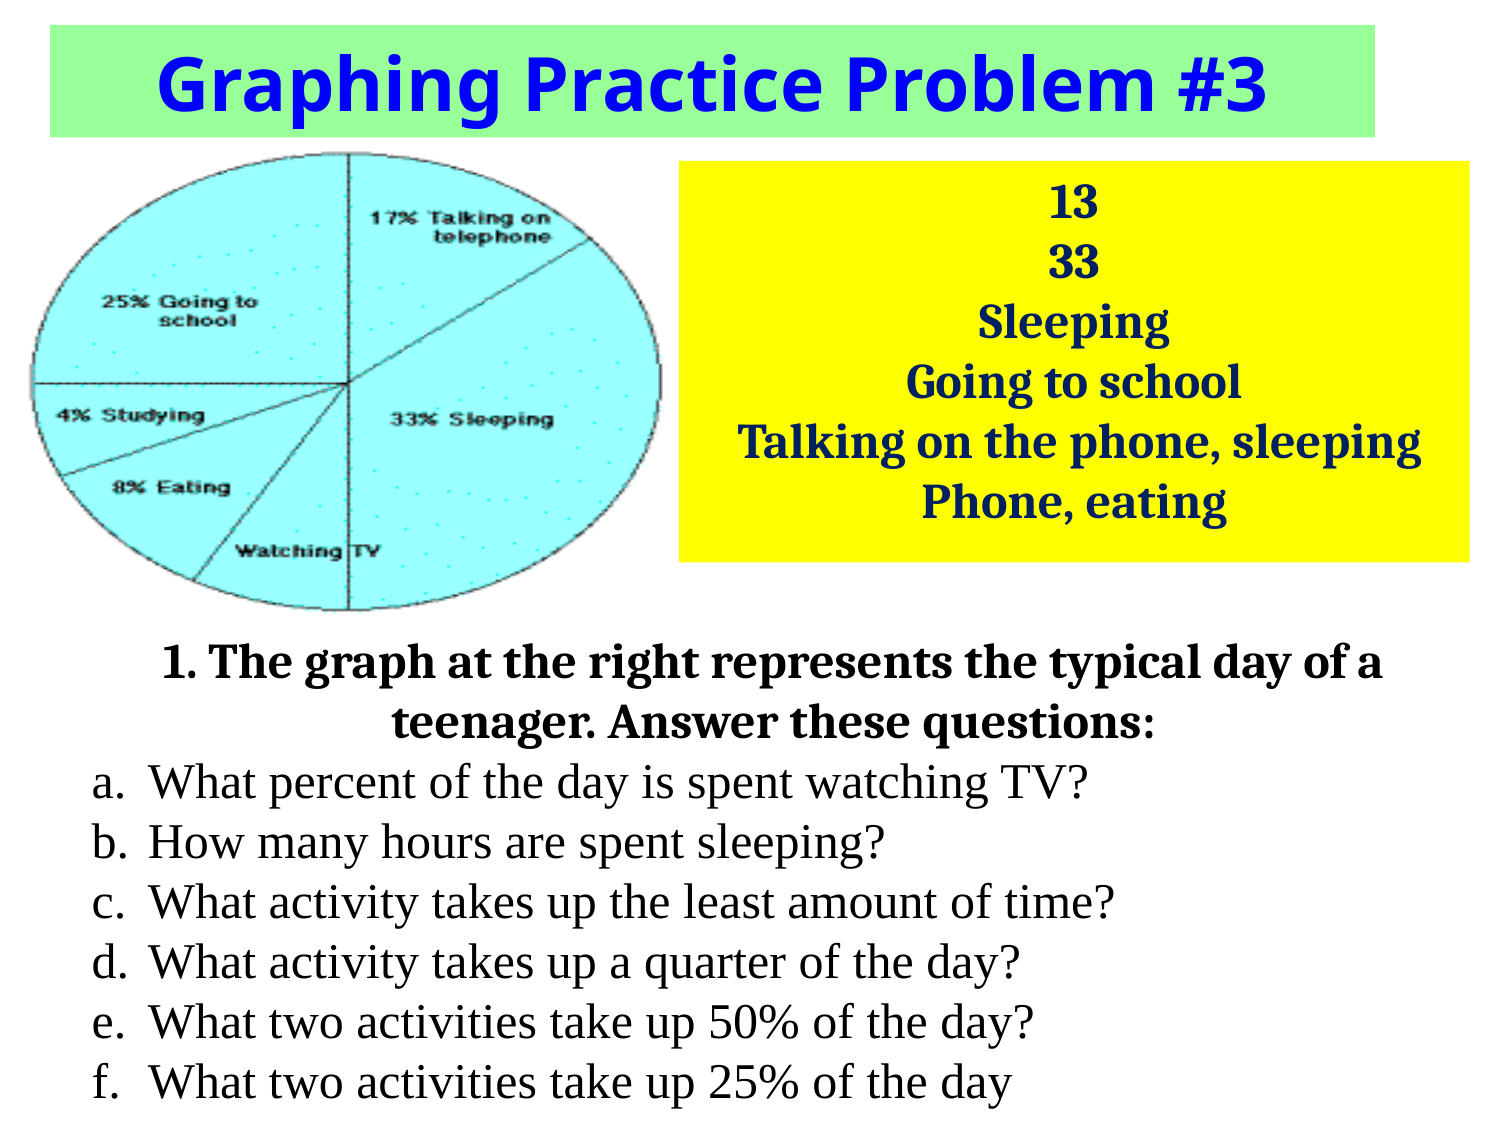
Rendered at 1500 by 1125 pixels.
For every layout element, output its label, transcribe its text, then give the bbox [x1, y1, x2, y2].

text_box 1. The graph at the right represents the typical day of a teenager. Answer these questions: What percent of the day is spent watching TV? How many hours are spent sleeping? What activity takes up the least amount of time? What activity takes up a quarter of the day? What two activities take up 50% of the day? What two activities take up 25% of the day [76, 621, 1471, 1125]
text_box 13 33 Sleeping Going to school Talking on the phone, sleeping Phone, eating [684, 160, 1470, 563]
picture [0, 144, 680, 622]
title Graphing Practice Problem #3 [50, 24, 1375, 138]
